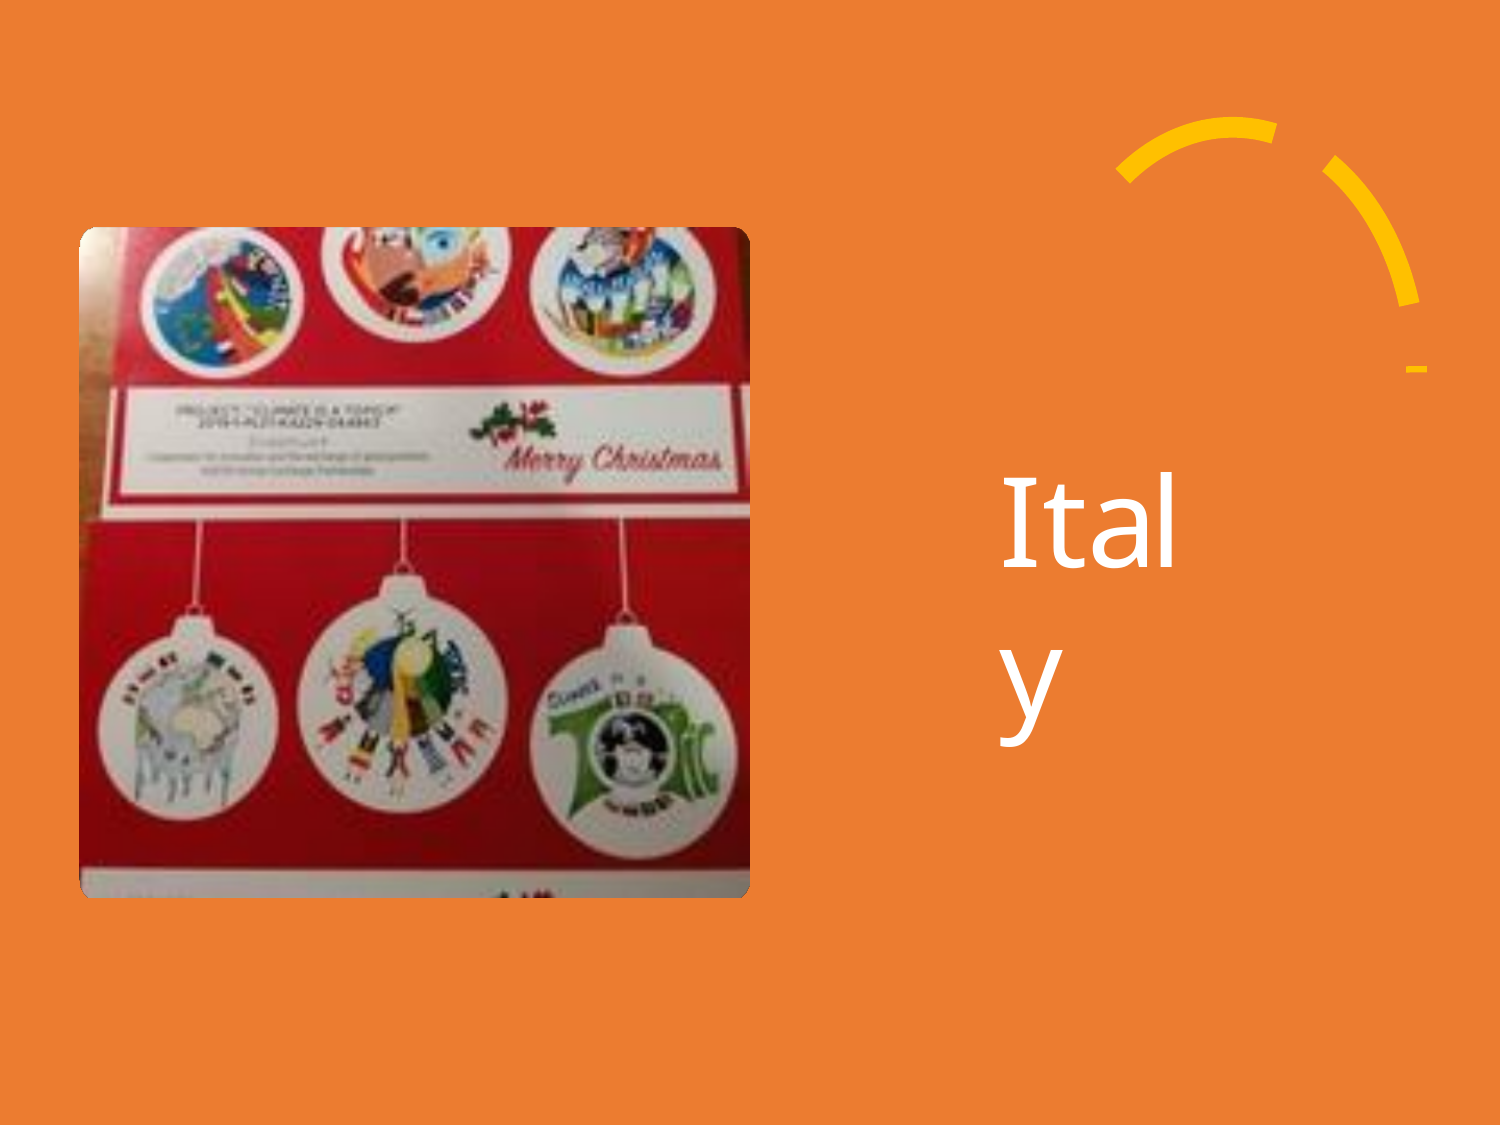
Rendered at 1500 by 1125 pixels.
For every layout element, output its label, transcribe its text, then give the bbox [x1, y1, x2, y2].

text_box [1122, 127, 1417, 373]
text_box [79, 226, 750, 898]
title Italy [997, 440, 1214, 743]
